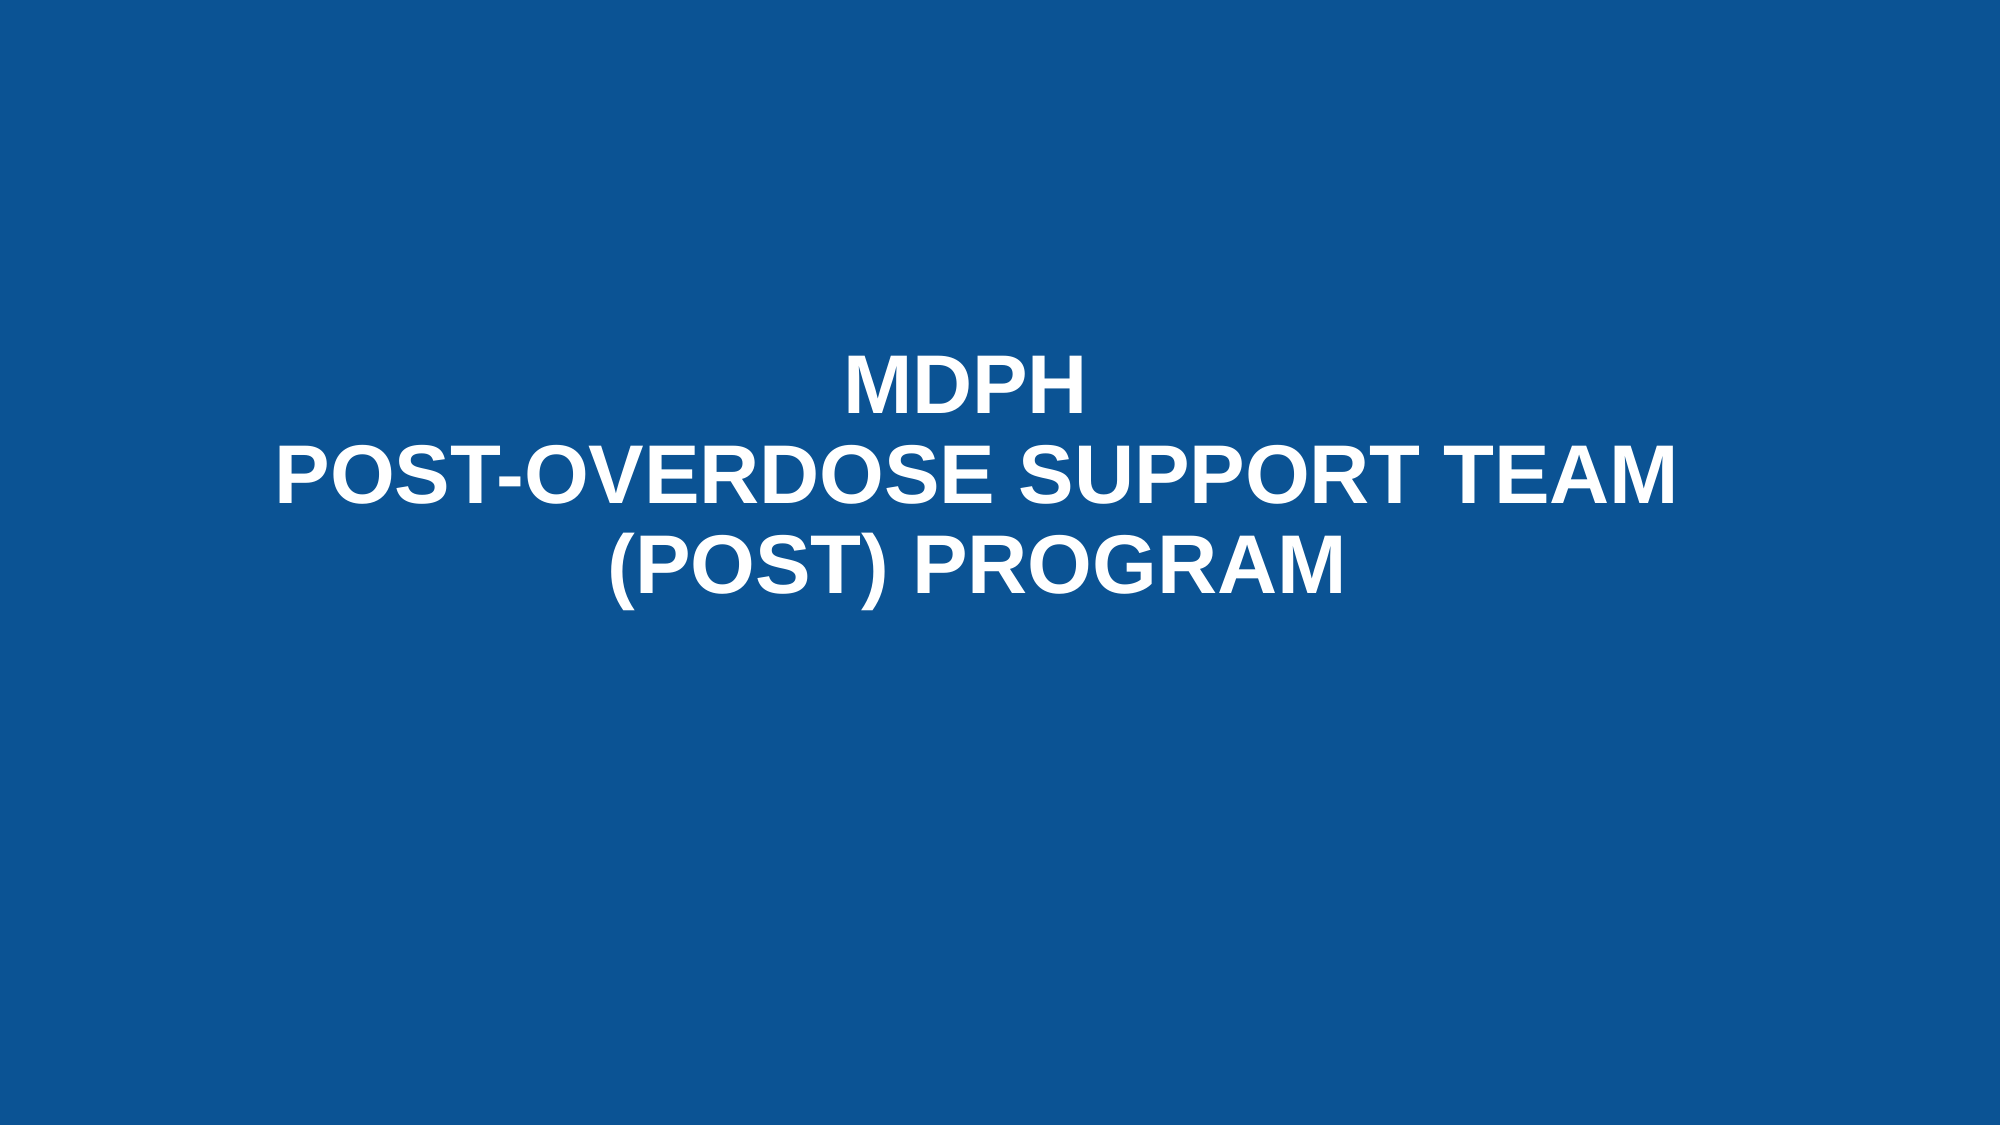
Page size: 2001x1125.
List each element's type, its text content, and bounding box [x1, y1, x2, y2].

text_box MDPH Post-Overdose Support Team (POST) Program [190, 334, 1764, 490]
